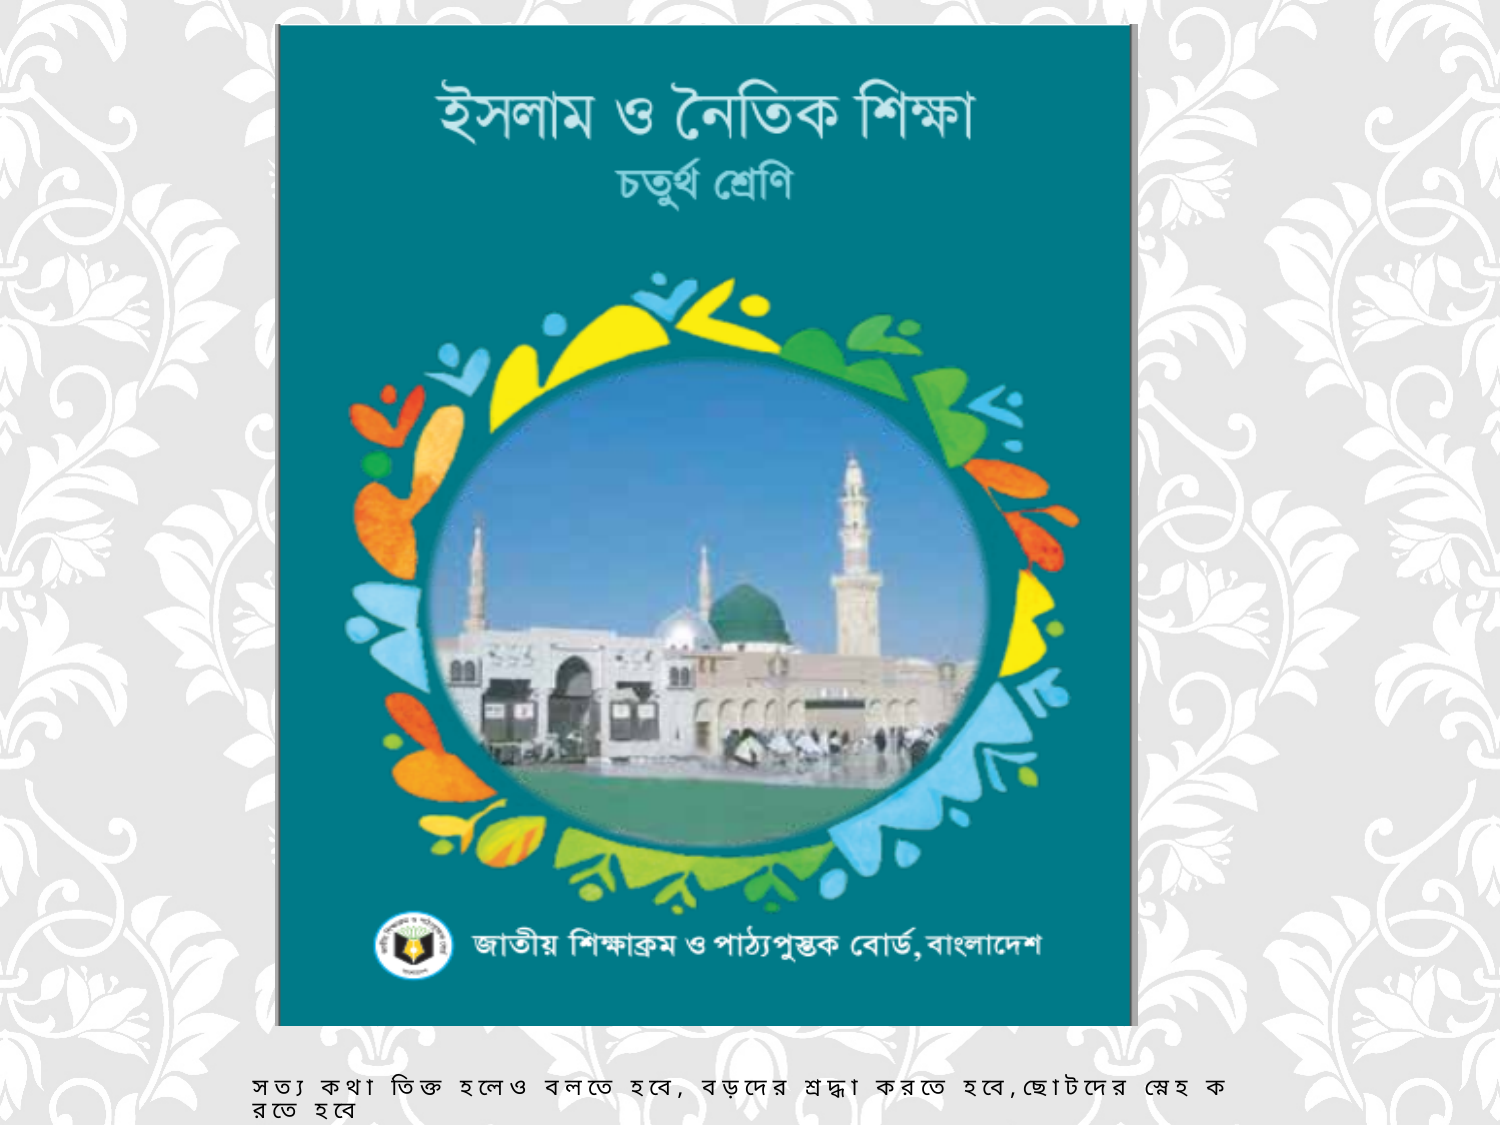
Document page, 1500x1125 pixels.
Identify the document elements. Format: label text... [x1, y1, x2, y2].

picture [274, 24, 1138, 1026]
footer সত্য কথা তিক্ত হলেও বলতে হবে, বড়দের শ্রদ্ধা করতে হবে,ছোটদের স্নেহ করতে হবে [237, 1064, 1263, 1112]
